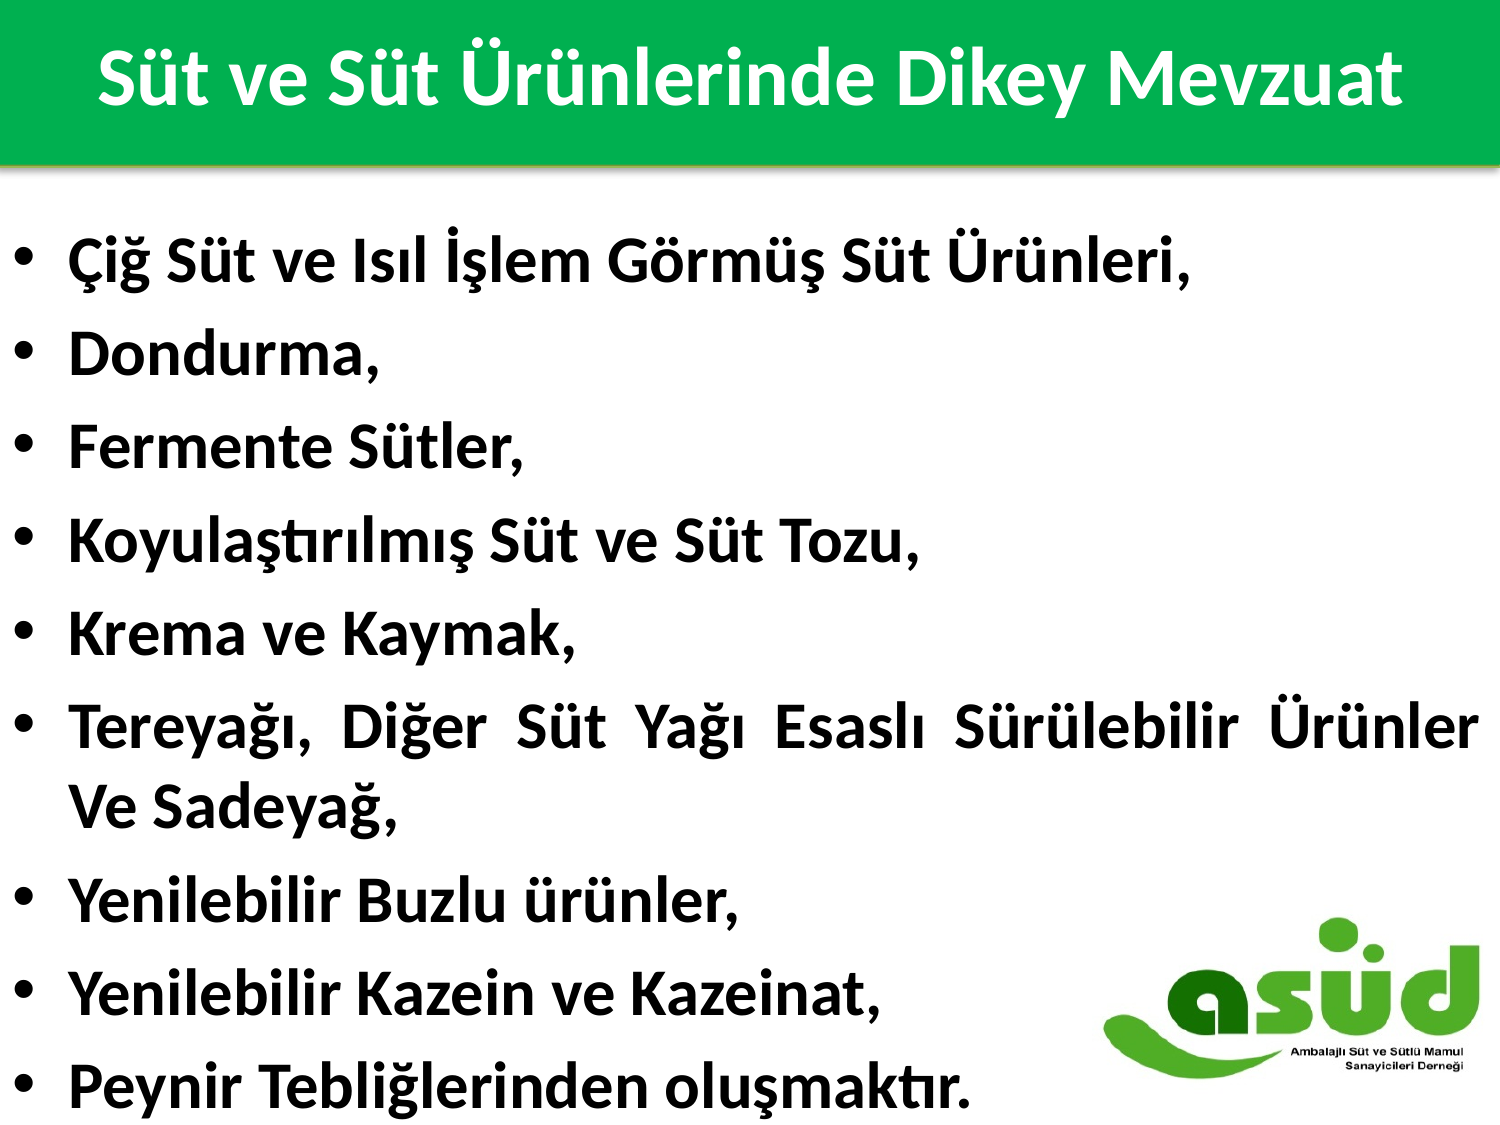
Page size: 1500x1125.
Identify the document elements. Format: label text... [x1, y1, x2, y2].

list Çiğ Süt ve Isıl İşlem Görmüş Süt Ürünleri, Dondurma, Fermente Sütler, Koyulaştırılmış Süt ve Süt Tozu, Krema ve Kaymak, Tereyağı, Diğer Süt Yağı Esaslı Sürülebilir Ürünler Ve Sadeyağ, Yenilebilir Buzlu ürünler, Yenilebilir Kazein ve Kazeinat, Peynir Tebliğlerinden oluşmaktır. [0, 207, 1498, 951]
picture [1092, 875, 1500, 1125]
text_box Süt ve Süt Ürünlerinde Dikey Mevzuat [0, 0, 1500, 165]
